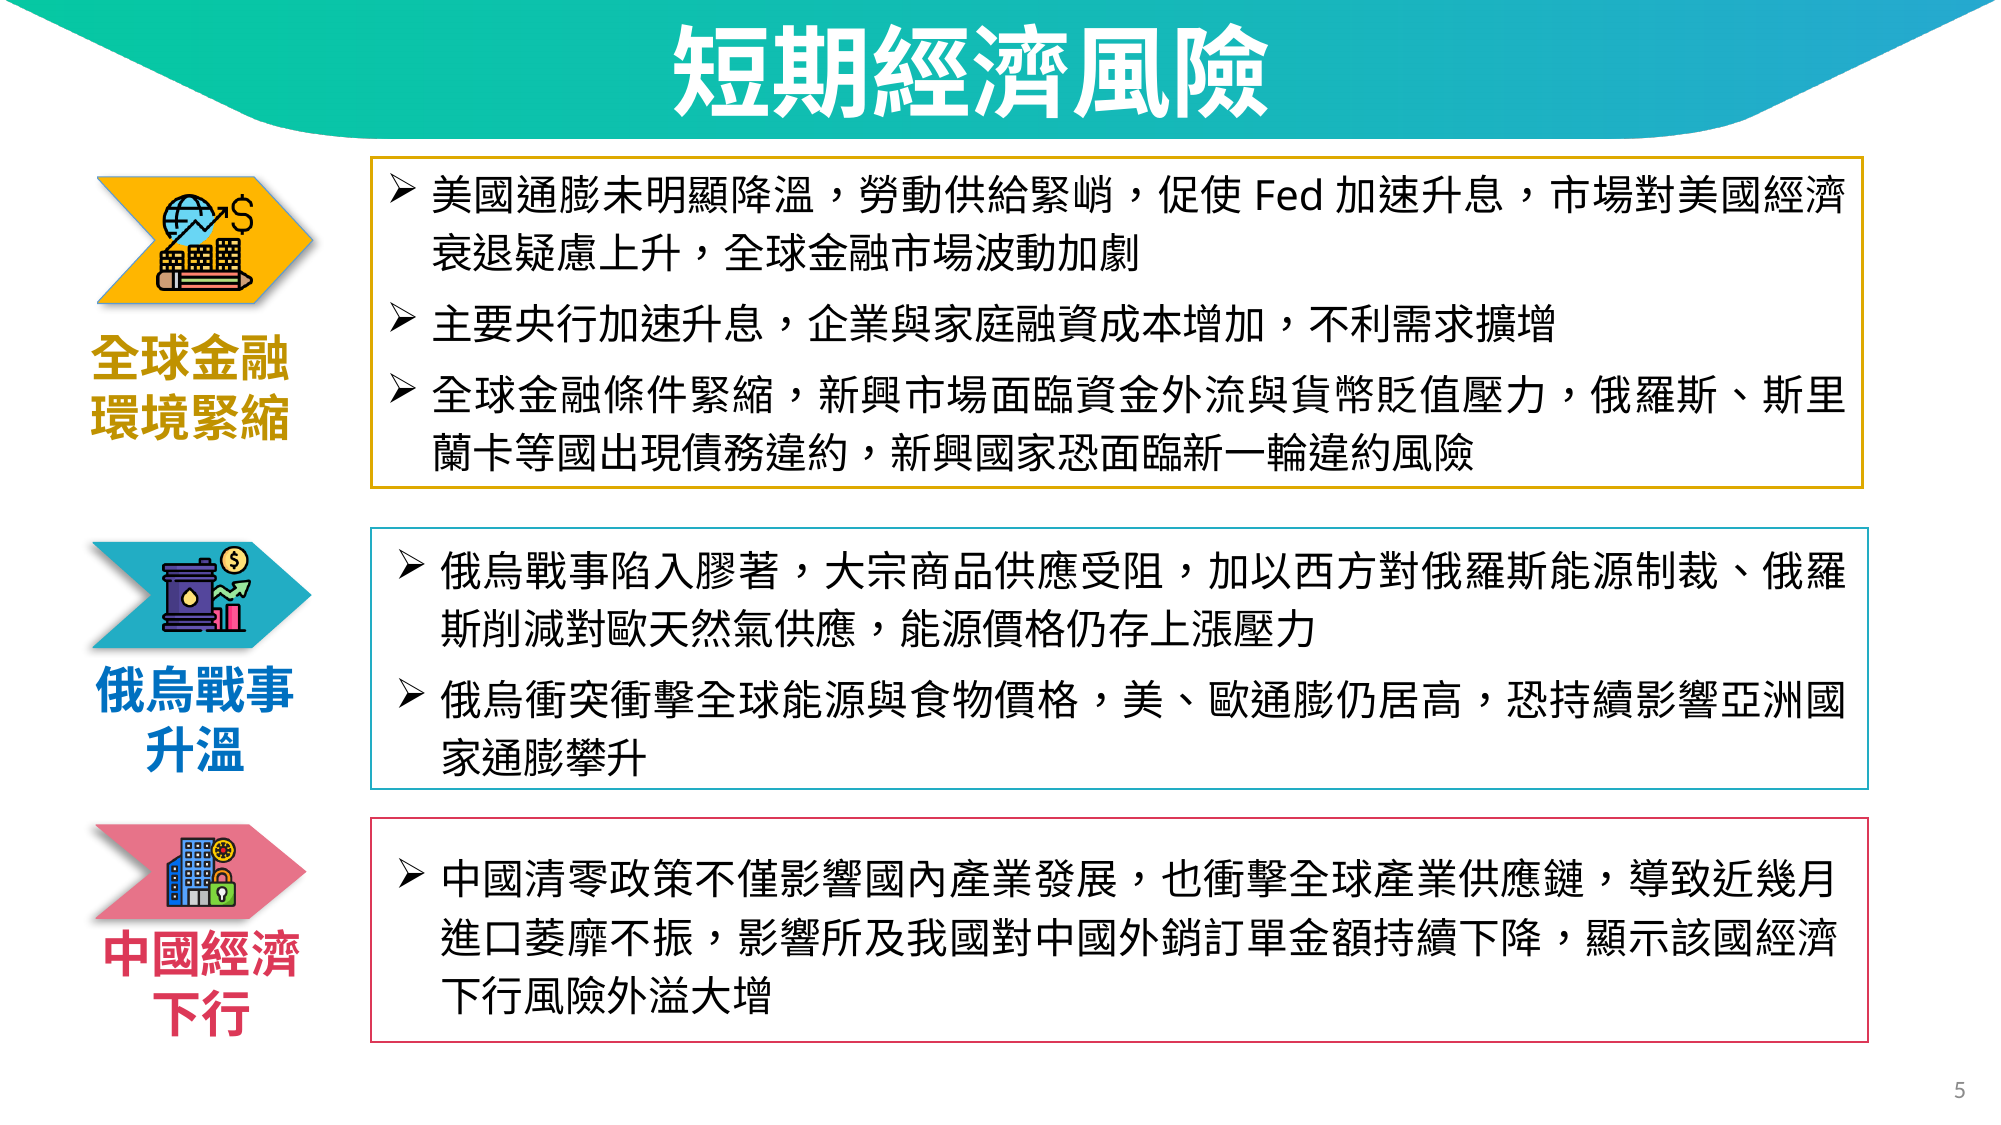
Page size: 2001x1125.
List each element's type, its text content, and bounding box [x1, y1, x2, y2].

picture [162, 544, 251, 633]
picture [156, 194, 253, 291]
text_box 短期經濟風險 [215, 2, 1729, 137]
picture [164, 835, 238, 909]
text_box [97, 176, 314, 305]
text_box [92, 541, 313, 649]
slide_number 5 [1531, 1058, 1982, 1119]
text_box [95, 823, 308, 914]
text_box 俄烏戰事陷入膠著，大宗商品供應受阻，加以西方對俄羅斯能源制裁、俄羅斯削減對歐天然氣供應，能源價格仍存上漲壓力 俄烏衝突衝擊全球能源與食物價格，美、歐通膨仍居高，恐持續影響亞洲國家通膨攀升 [380, 528, 1863, 790]
picture [0, 0, 2000, 139]
text_box 中國經濟下行 [75, 914, 327, 1050]
text_box 全球金融環境緊縮 [68, 318, 312, 454]
text_box 美國通膨未明顯降溫，勞動供給緊峭，促使Fed加速升息，市場對美國經濟衰退疑慮上升，全球金融市場波動加劇 主要央行加速升息，企業與家庭融資成本增加，不利需求擴增 全球金融條件緊縮，新興市場面臨資金外流與貨幣貶值壓力，俄羅斯、斯里蘭卡等國出現債務違約，新興國家恐面臨新一輪違約風險 [371, 152, 1863, 485]
text_box [370, 527, 1869, 790]
text_box 中國清零政策不僅影響國內產業發展，也衝擊全球產業供應鏈，導致近幾月進口萎靡不振，影響所及我國對中國外銷訂單金額持續下降，顯示該國經濟下行風險外溢大增 [380, 837, 1855, 1028]
text_box [370, 157, 1864, 489]
text_box 俄烏戰事升溫 [70, 650, 322, 786]
text_box [370, 817, 1869, 1043]
